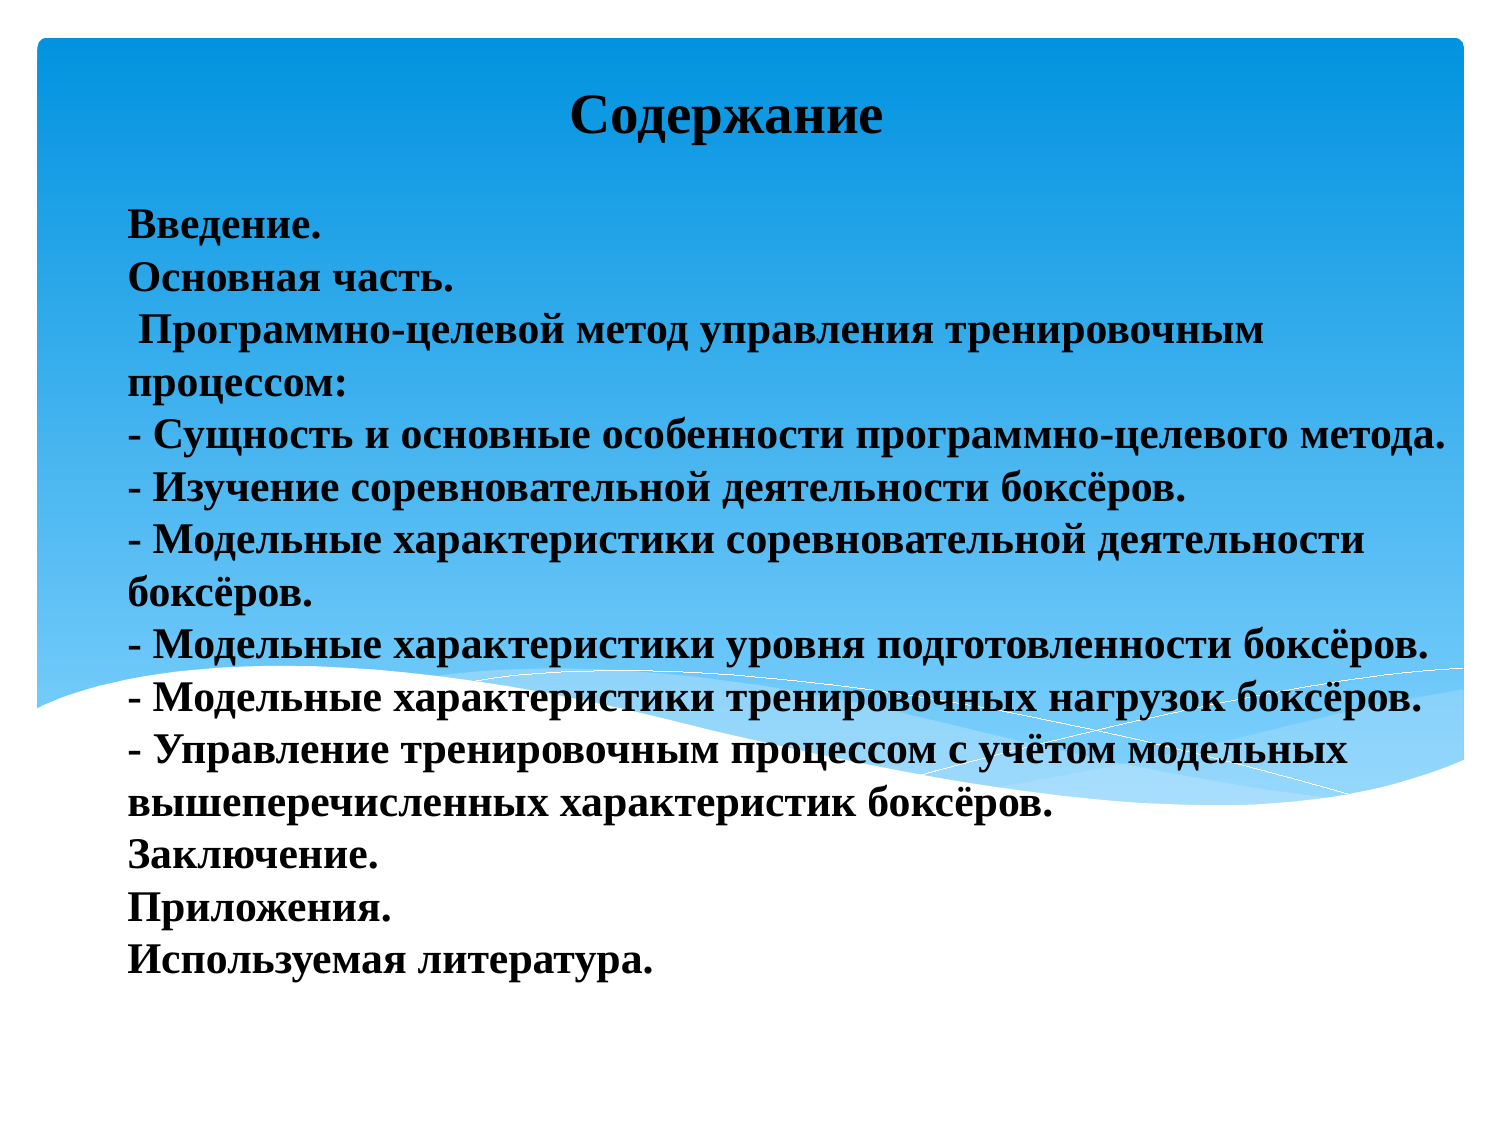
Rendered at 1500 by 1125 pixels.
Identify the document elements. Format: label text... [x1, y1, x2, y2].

title Введение. Основная часть. Программно-целевой метод управления тренировочным процессом: - Сущность и основные особенности программно-целевого метода. - Изучение соревновательной деятельности боксёров. - Модельные характеристики соревновательной деятельности боксёров. - Модельные характеристики уровня подготовленности боксёров. - Модельные характеристики тренировочных нагрузок боксёров. - Управление тренировочным процессом с учётом модельных вышеперечисленных характеристик боксёров. Заключение. Приложения. Используемая литература. [111, 187, 1466, 997]
list Содержание [206, 58, 1260, 153]
